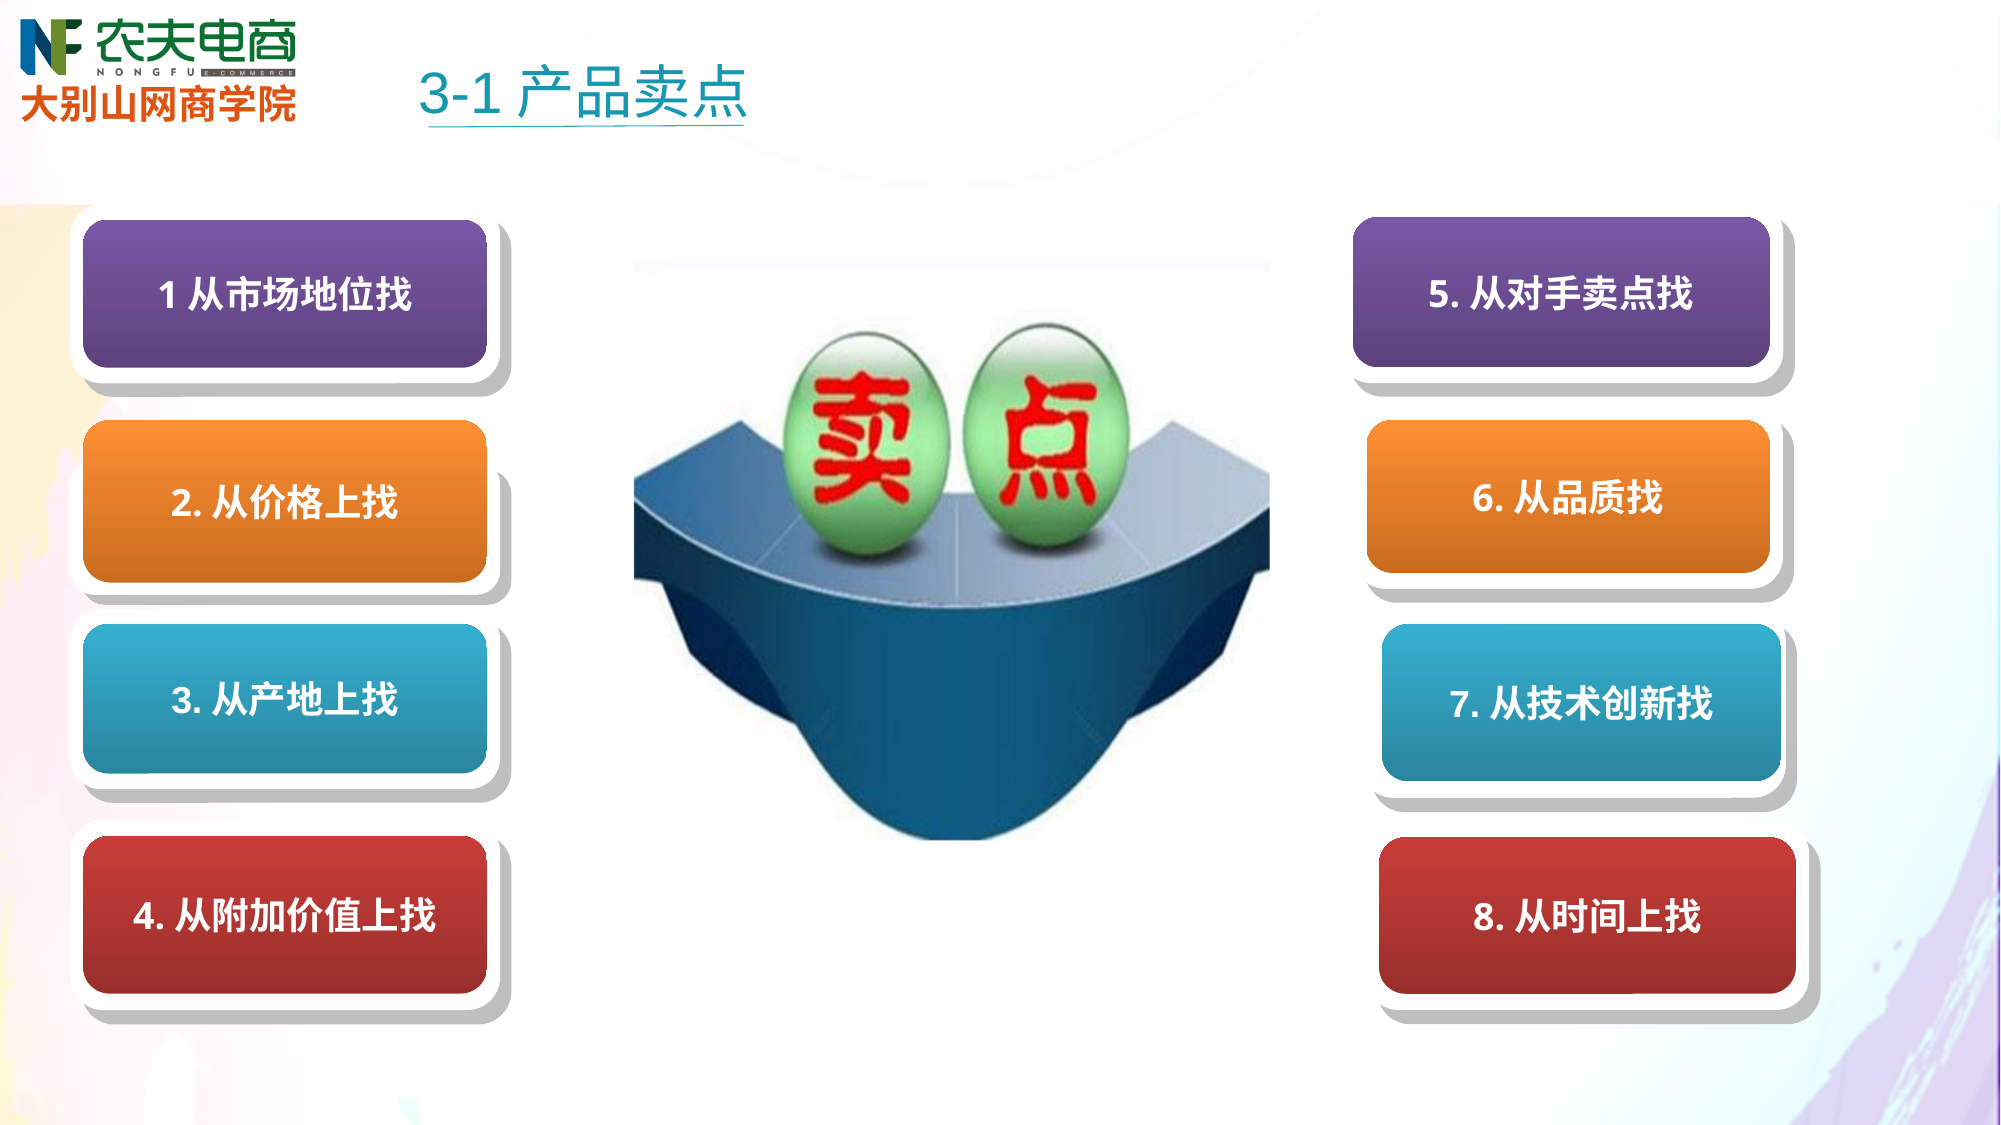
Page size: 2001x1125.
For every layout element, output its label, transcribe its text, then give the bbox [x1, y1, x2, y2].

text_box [1355, 406, 1792, 601]
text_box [72, 821, 510, 1023]
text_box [72, 206, 510, 395]
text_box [72, 420, 510, 603]
picture [0, 0, 2001, 1125]
text_box 3-1产品卖点 [382, 12, 1155, 165]
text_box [72, 610, 510, 801]
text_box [1362, 609, 1795, 810]
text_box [1341, 203, 1793, 395]
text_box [1367, 823, 1819, 1023]
